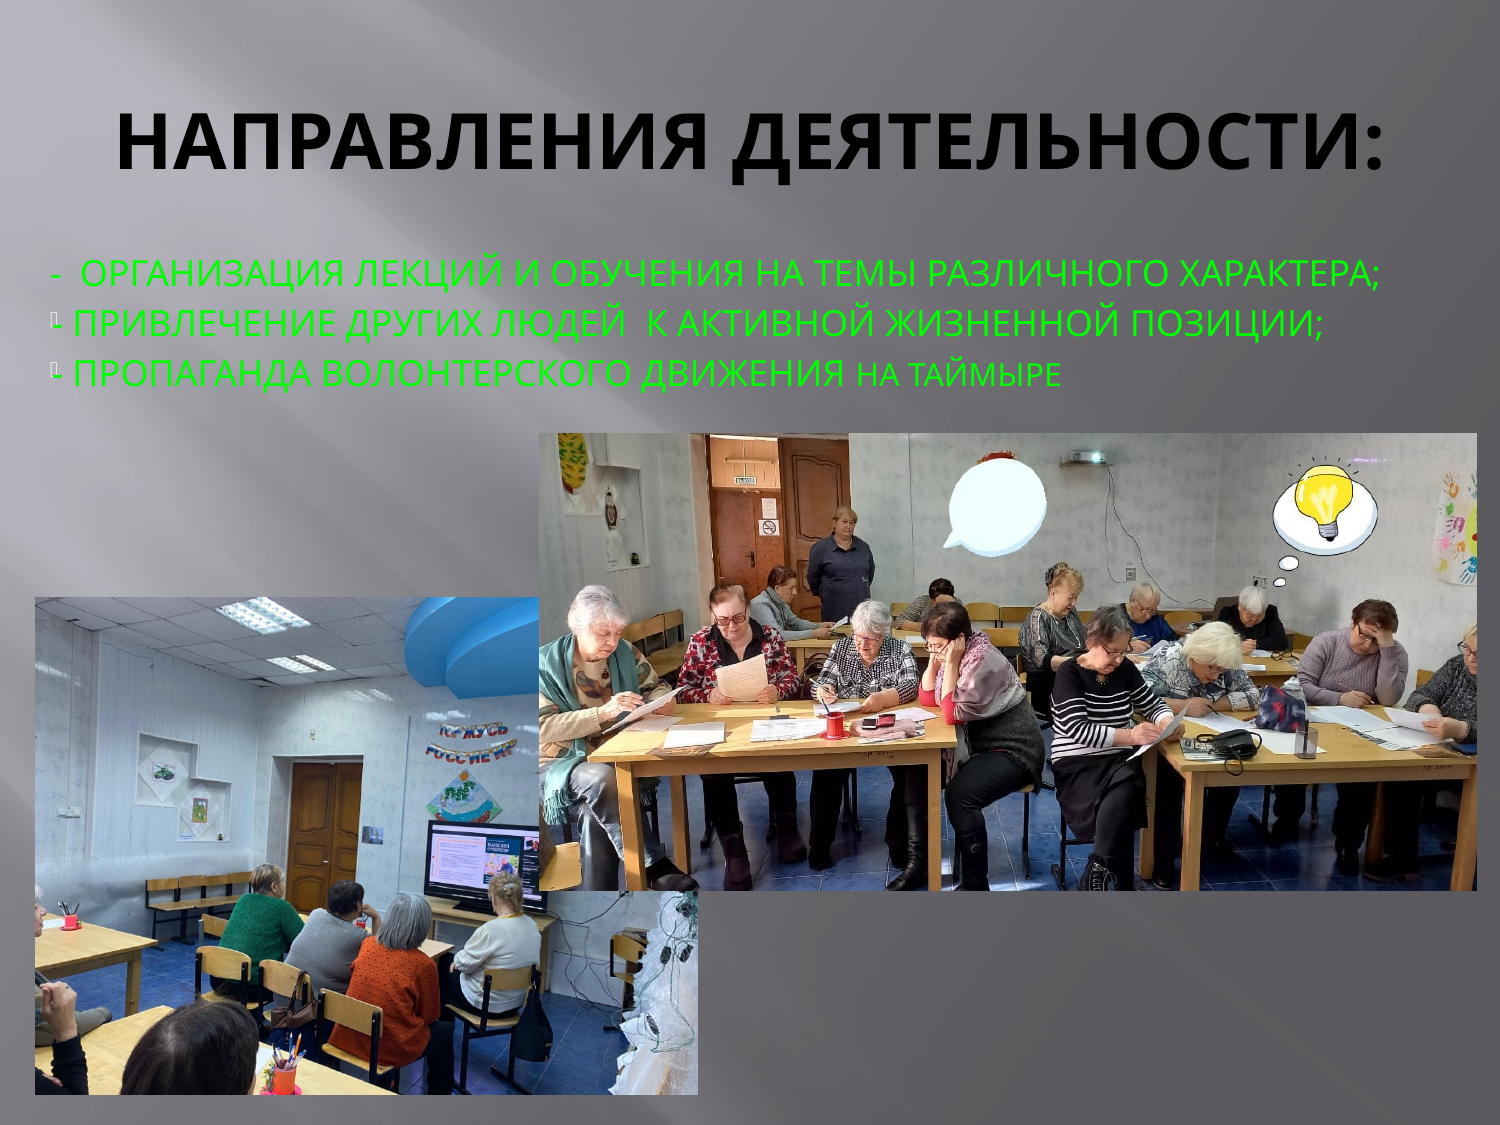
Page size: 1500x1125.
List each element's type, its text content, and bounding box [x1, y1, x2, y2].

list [34, 597, 699, 1095]
title НАПРАВЛЕНИЯ ДЕЯТЕЛЬНОСТИ: [75, 44, 1425, 210]
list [538, 433, 1477, 891]
list - Организация лекций и обучения на темы различного характера; - привлечение других людей к активной жизненной позиции; - пропаганда волонтерского движения на таймыре [35, 210, 1465, 434]
list [761, 251, 1278, 375]
